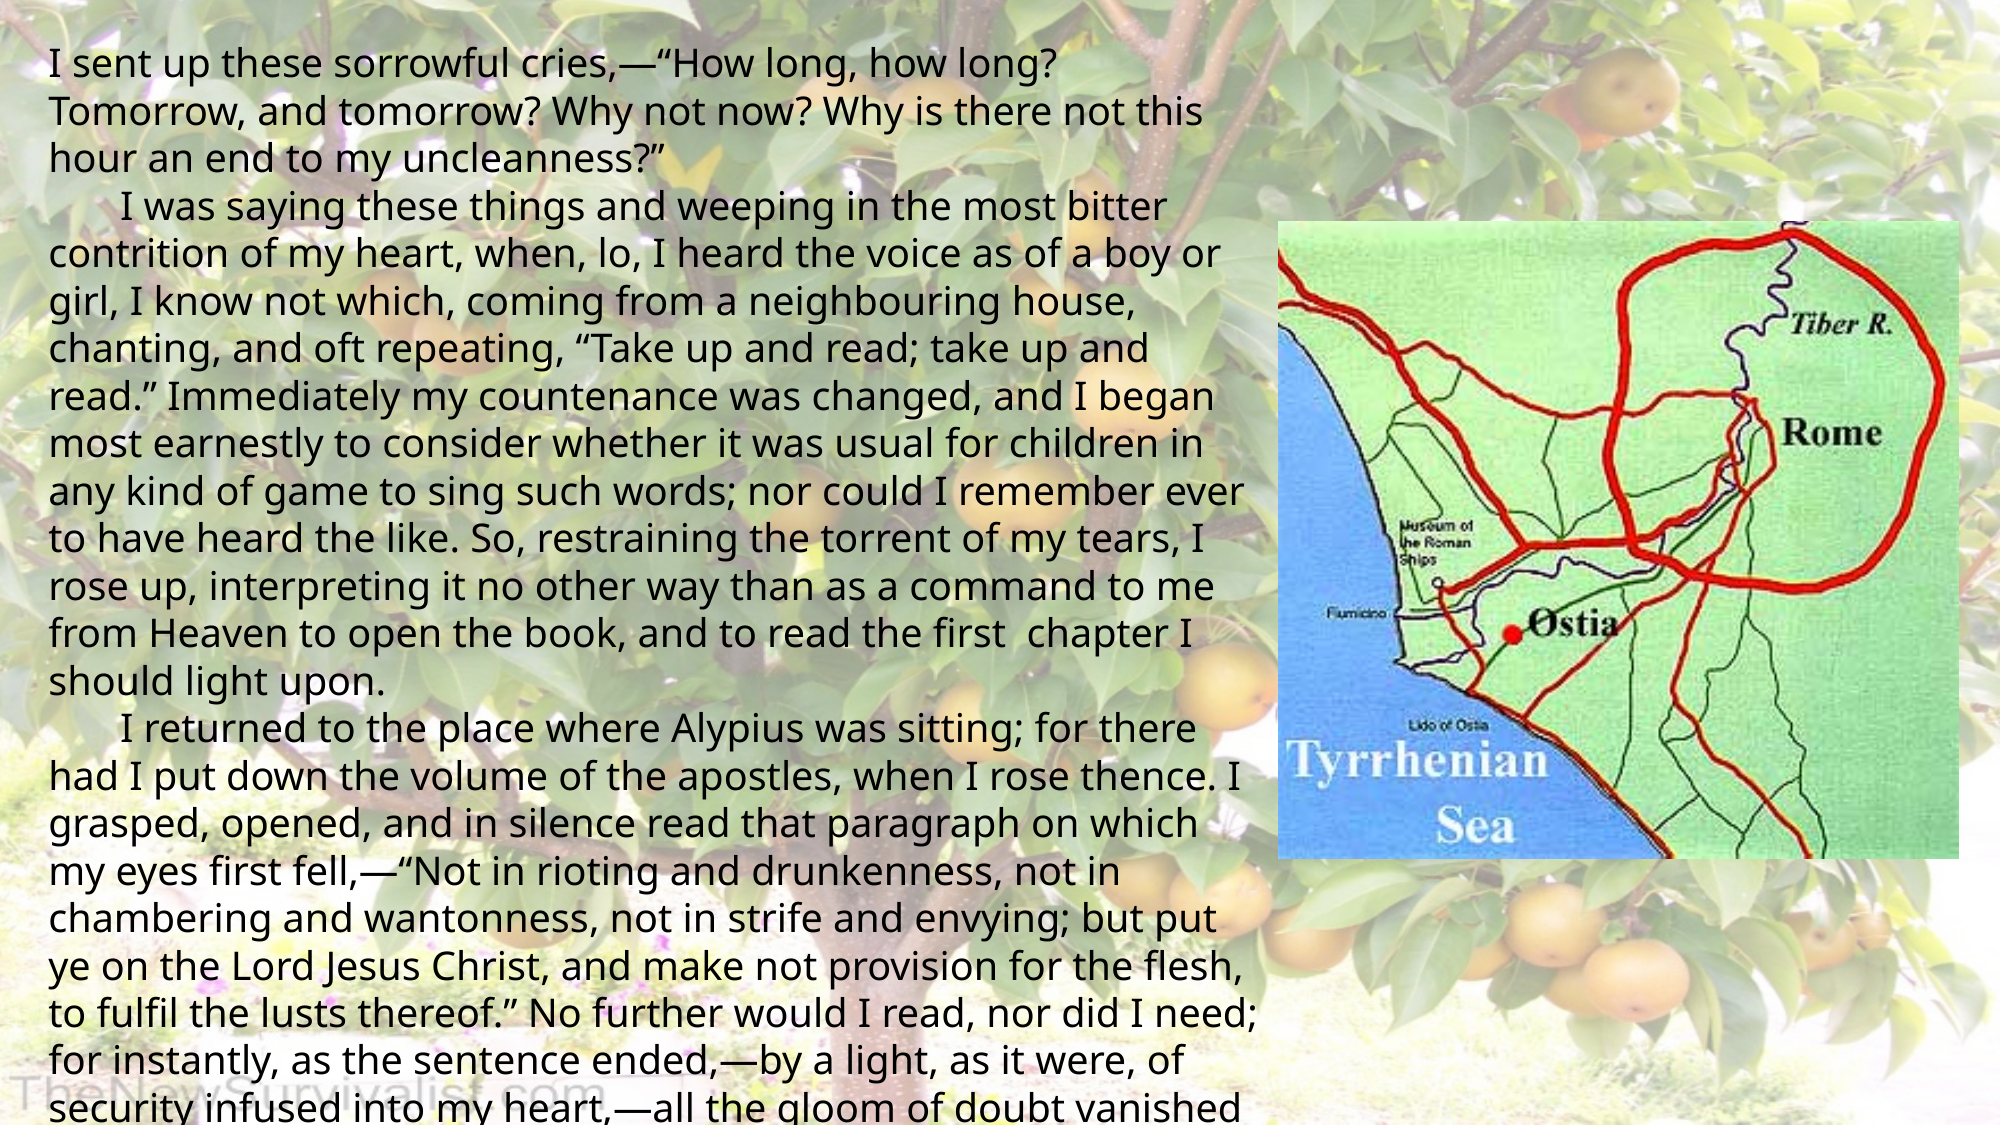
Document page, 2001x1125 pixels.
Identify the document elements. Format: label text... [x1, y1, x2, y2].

text_box I sent up these sorrowful cries,—“How long, how long? Tomorrow, and tomorrow? Why not now? Why is there not this hour an end to my uncleanness?” I was saying these things and weeping in the most bitter contrition of my heart, when, lo, I heard the voice as of a boy or girl, I know not which, coming from a neighbouring house, chanting, and oft repeating, “Take up and read; take up and read.” Immediately my countenance was changed, and I began most earnestly to consider whether it was usual for children in any kind of game to sing such words; nor could I remember ever to have heard the like. So, restraining the torrent of my tears, I rose up, interpreting it no other way than as a command to me from Heaven to open the book, and to read the first chapter I should light upon. I returned to the place where Alypius was sitting; for there had I put down the volume of the apostles, when I rose thence. I grasped, opened, and in silence read that paragraph on which my eyes first fell,—“Not in rioting and drunkenness, not in chambering and wantonness, not in strife and envying; but put ye on the Lord Jesus Christ, and make not provision for the flesh, to fulfil the lusts thereof.” No further would I read, nor did I need; for instantly, as the sentence ended,—by a light, as it were, of security infused into my heart,—all the gloom of doubt vanished away. [33, 31, 1278, 1125]
picture [1278, 221, 1959, 859]
